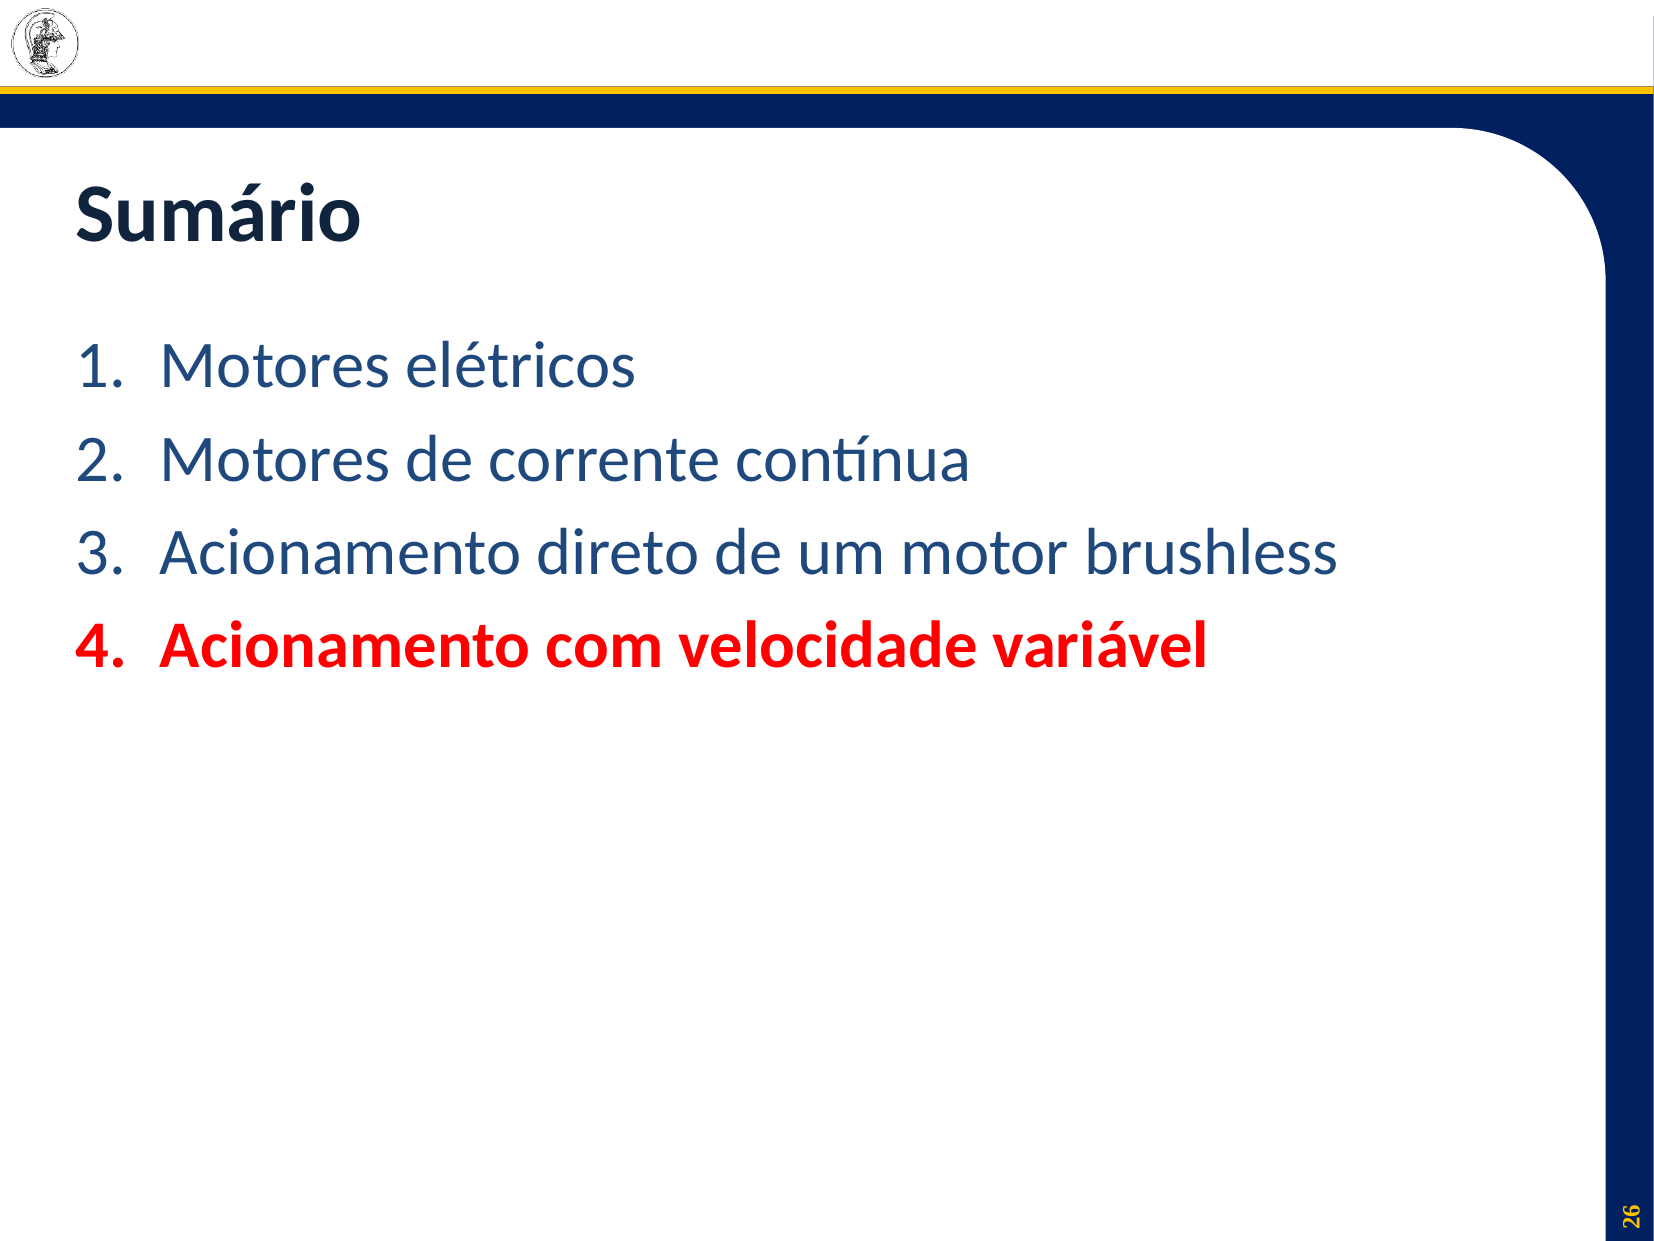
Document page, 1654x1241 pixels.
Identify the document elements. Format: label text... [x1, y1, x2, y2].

list Motores elétricos Motores de corrente contínua Acionamento direto de um motor brushless Acionamento com velocidade variável [58, 312, 1548, 1211]
title Sumário [58, 127, 1548, 290]
picture [11, 8, 79, 78]
